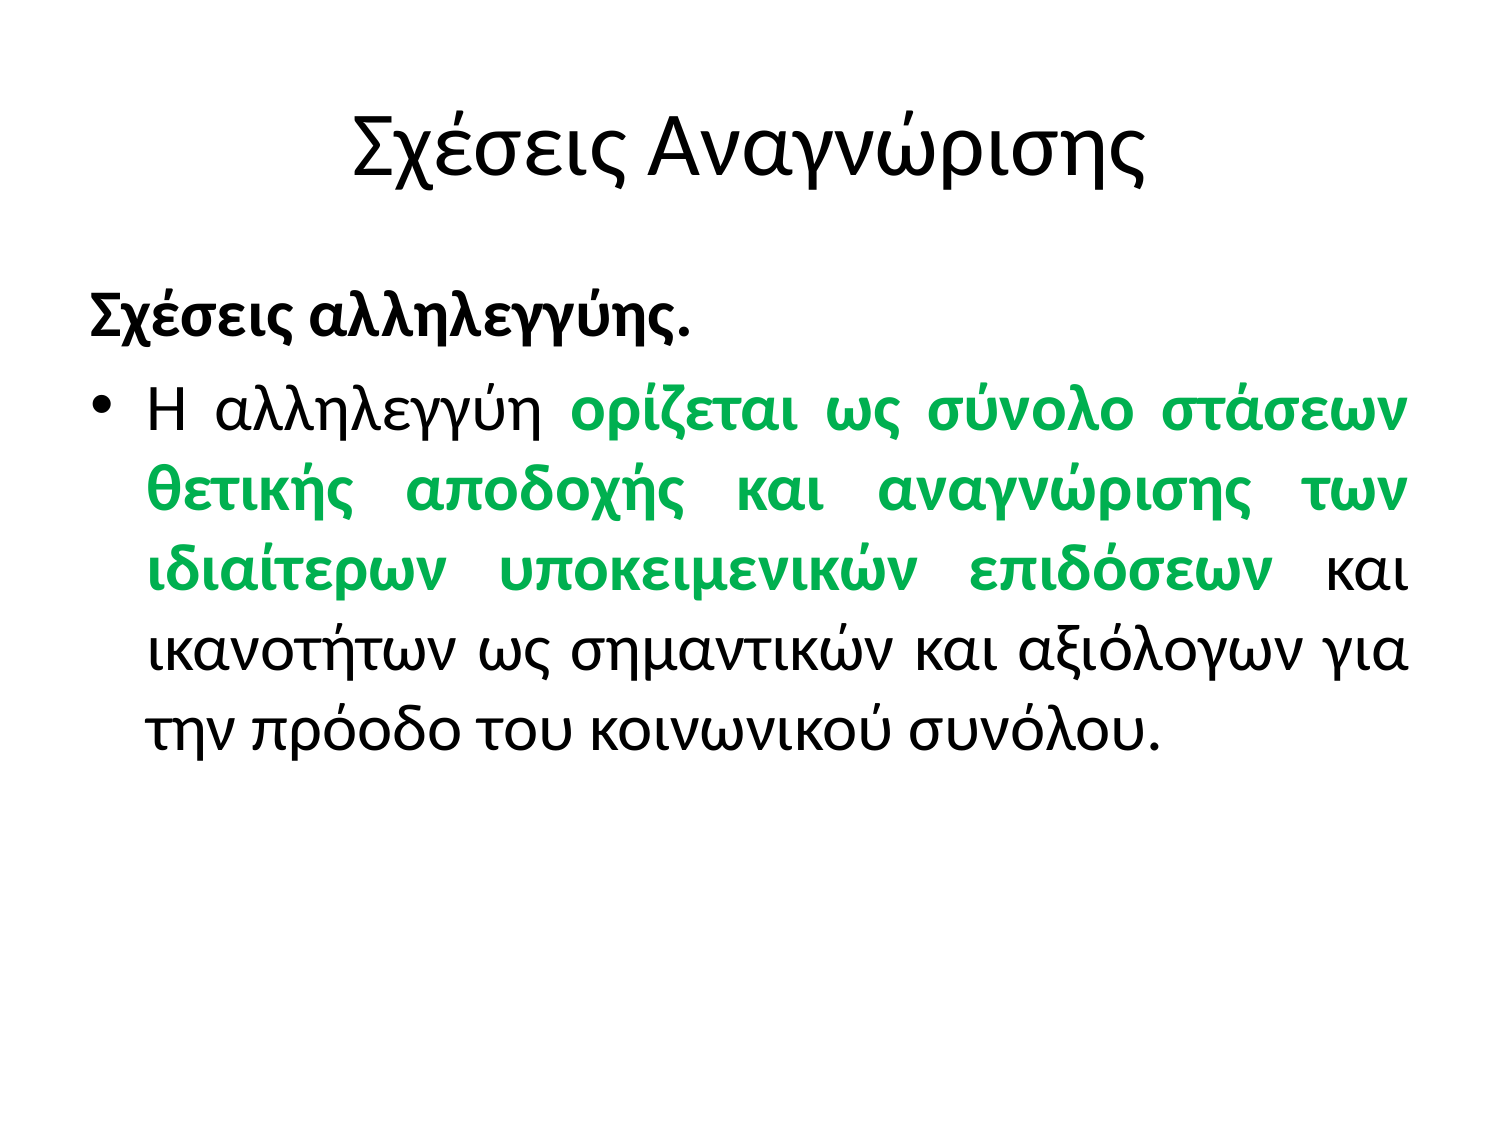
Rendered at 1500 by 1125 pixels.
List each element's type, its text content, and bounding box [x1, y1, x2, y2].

list Σχέσεις αλληλεγγύης. Η αλληλεγγύη ορίζεται ως σύνολο στάσεων θετικής αποδοχής και αναγνώρισης των ιδιαίτερων υποκειμενικών επιδόσεων και ικανοτήτων ως σημαντικών και αξιόλογων για την πρόοδο του κοινωνικού συνόλου. [74, 262, 1426, 1006]
title Σχέσεις Αναγνώρισης [74, 44, 1426, 233]
